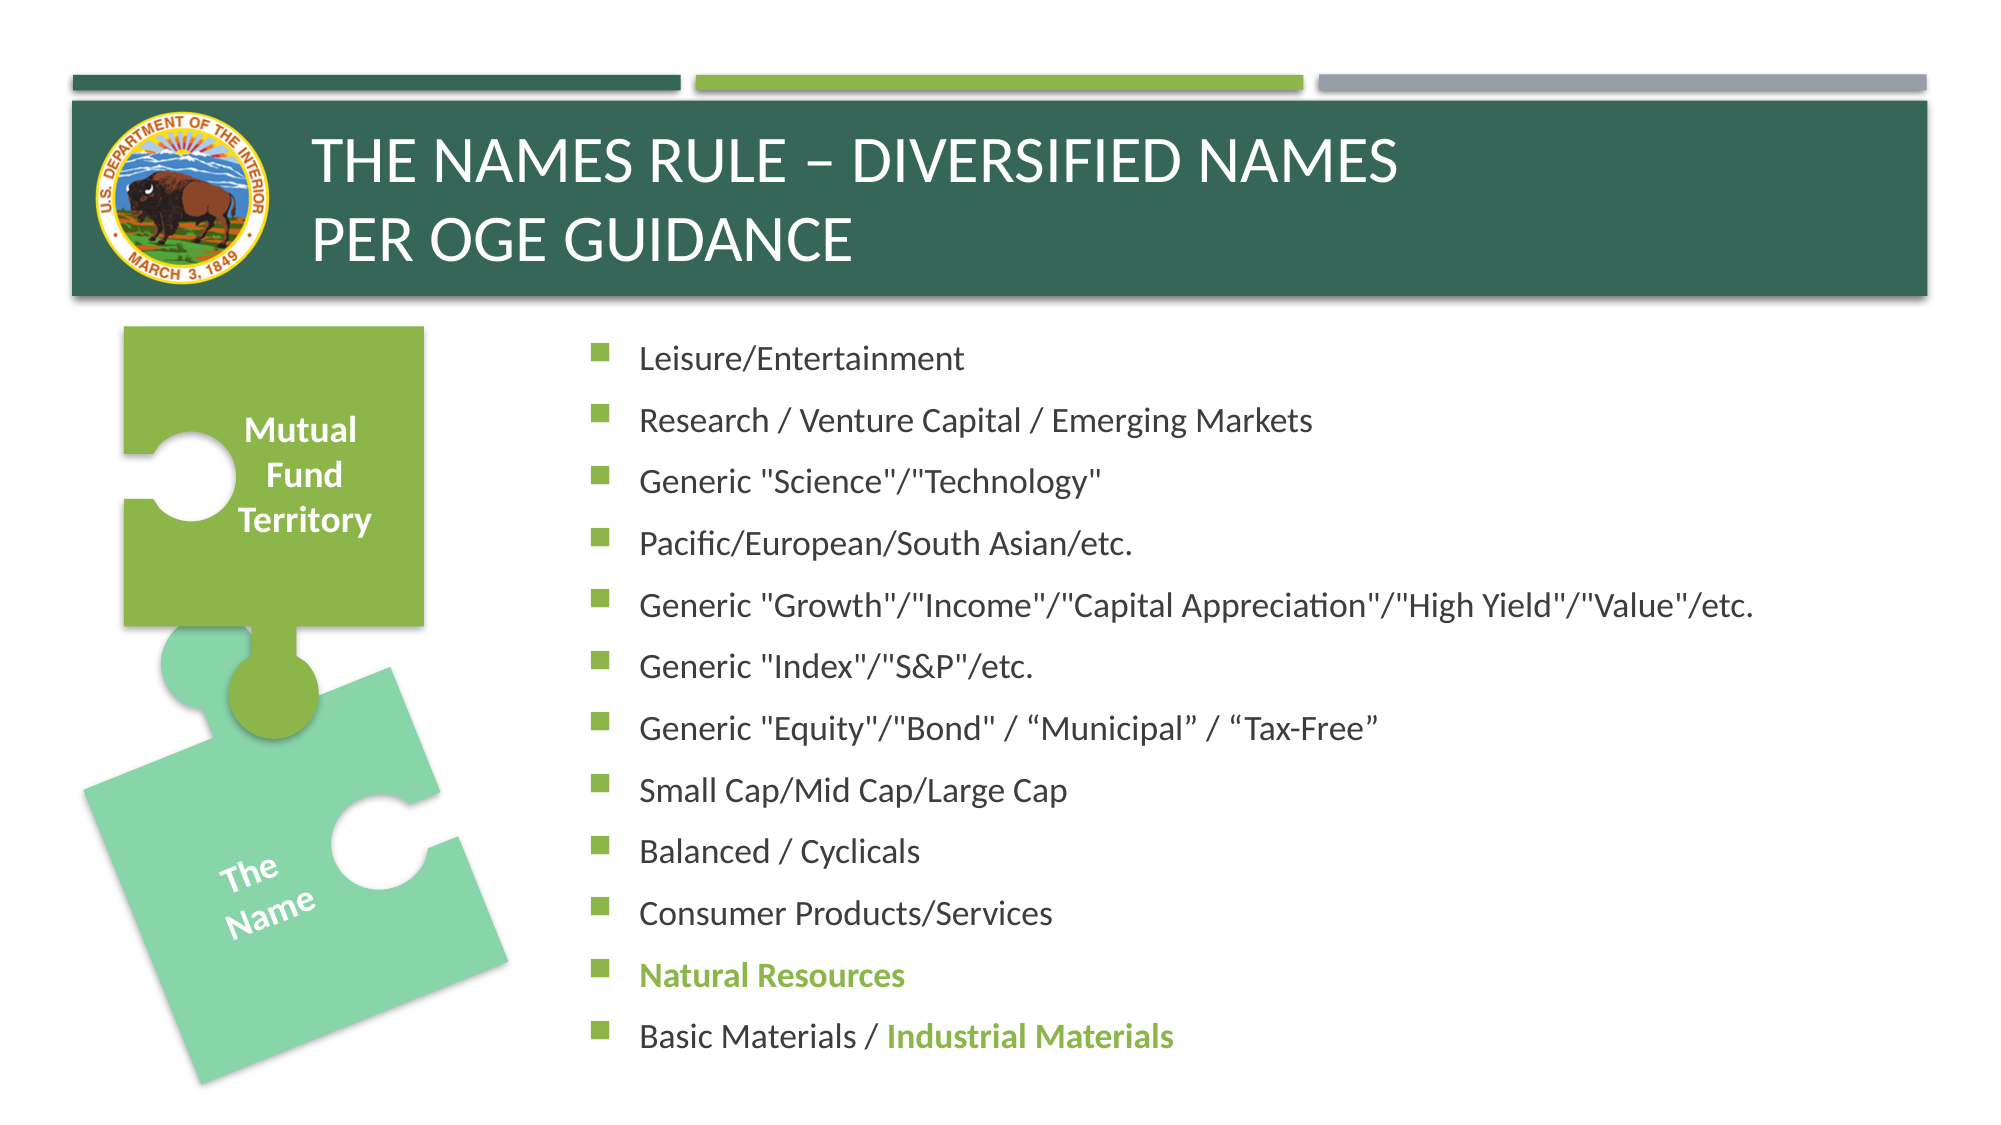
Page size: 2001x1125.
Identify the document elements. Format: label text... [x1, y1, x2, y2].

list Leisure/Entertainment Research / Venture Capital / Emerging Markets Generic "Science"/"Technology" Pacific/European/South Asian/etc. Generic "Growth"/"Income"/"Capital Appreciation"/"High Yield"/"Value"/etc. Generic "Index"/"S&P"/etc. Generic "Equity"/"Bond" / “Municipal” / “Tax-Free” Small Cap/Mid Cap/Large Cap Balanced / Cyclicals Consumer Products/Services Natural Resources Basic Materials / Industrial Materials [572, 326, 1905, 1065]
title The names rule – diversified names per oge GUIDANCE [296, 131, 1905, 283]
picture [95, 111, 270, 285]
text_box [107, 325, 440, 1040]
